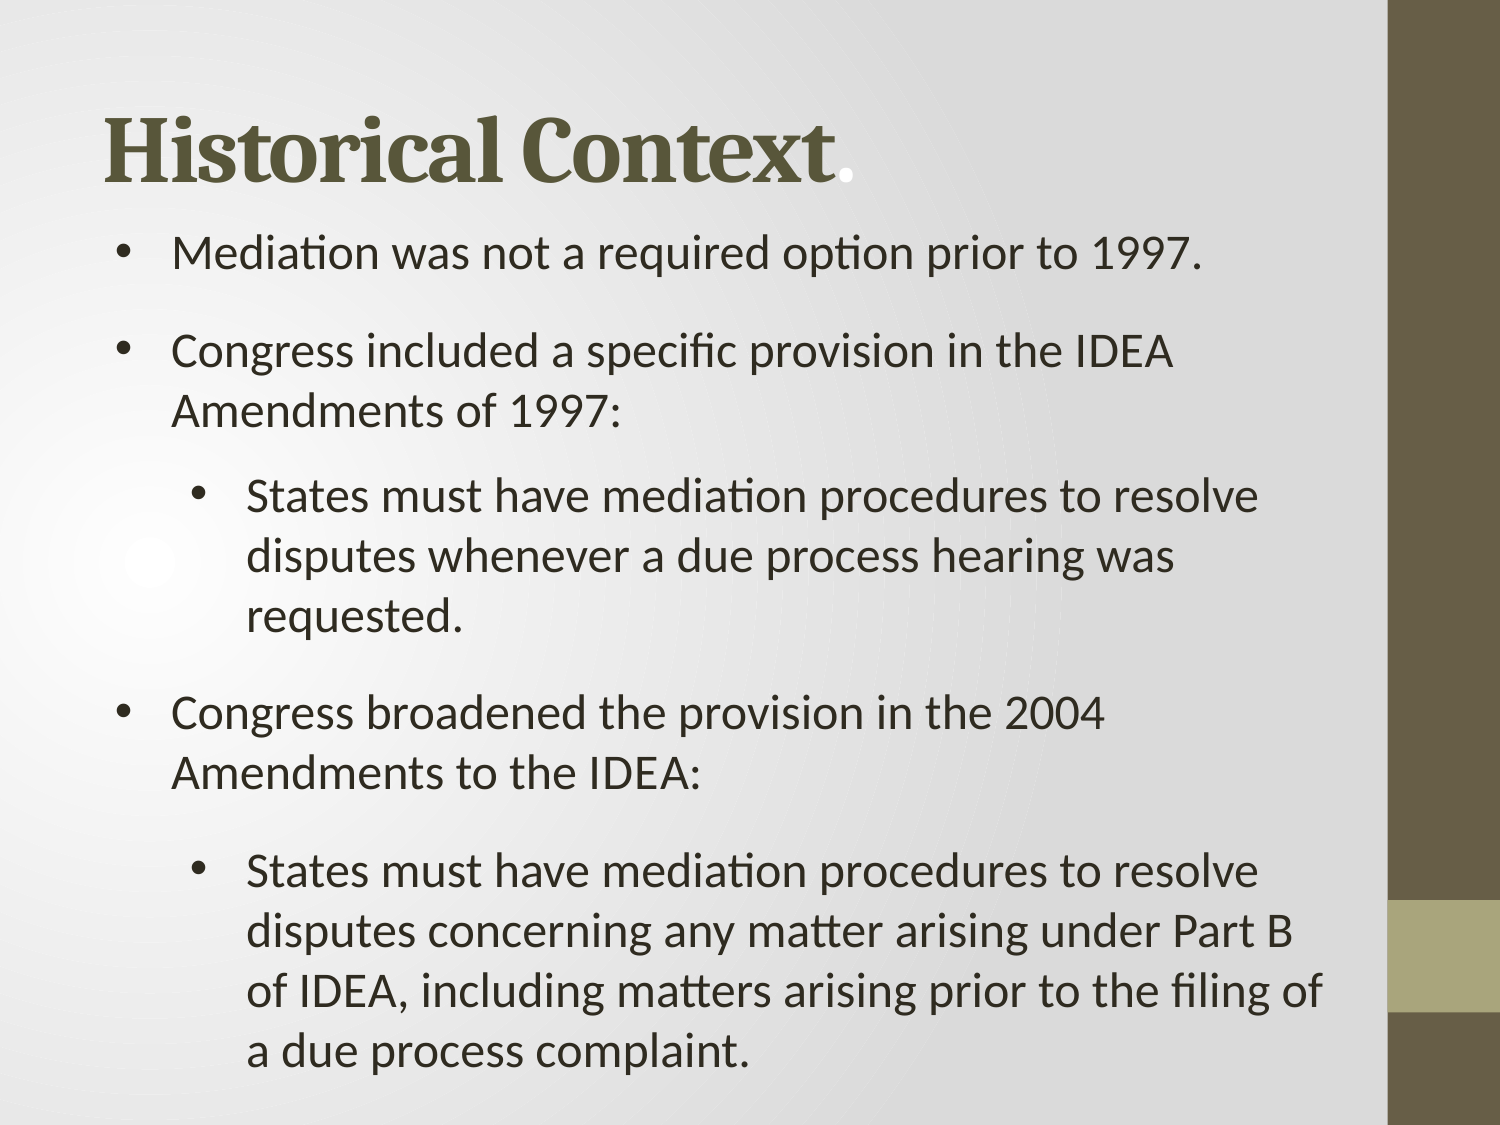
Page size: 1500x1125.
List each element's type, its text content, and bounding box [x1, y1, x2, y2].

text_box Mediation was not a required option prior to 1997. Congress included a specific provision in the I D E A Amendments of 1997: States must have mediation procedures to resolve disputes whenever a due process hearing was requested. Congress broadened the provision in the 2004 Amendments to the I D E A: States must have mediation procedures to resolve disputes concerning any matter arising under Part B of I D E A, including matters arising prior to the filing of a due process complaint. [99, 212, 1350, 1085]
title Historical Context. [87, 50, 1338, 238]
